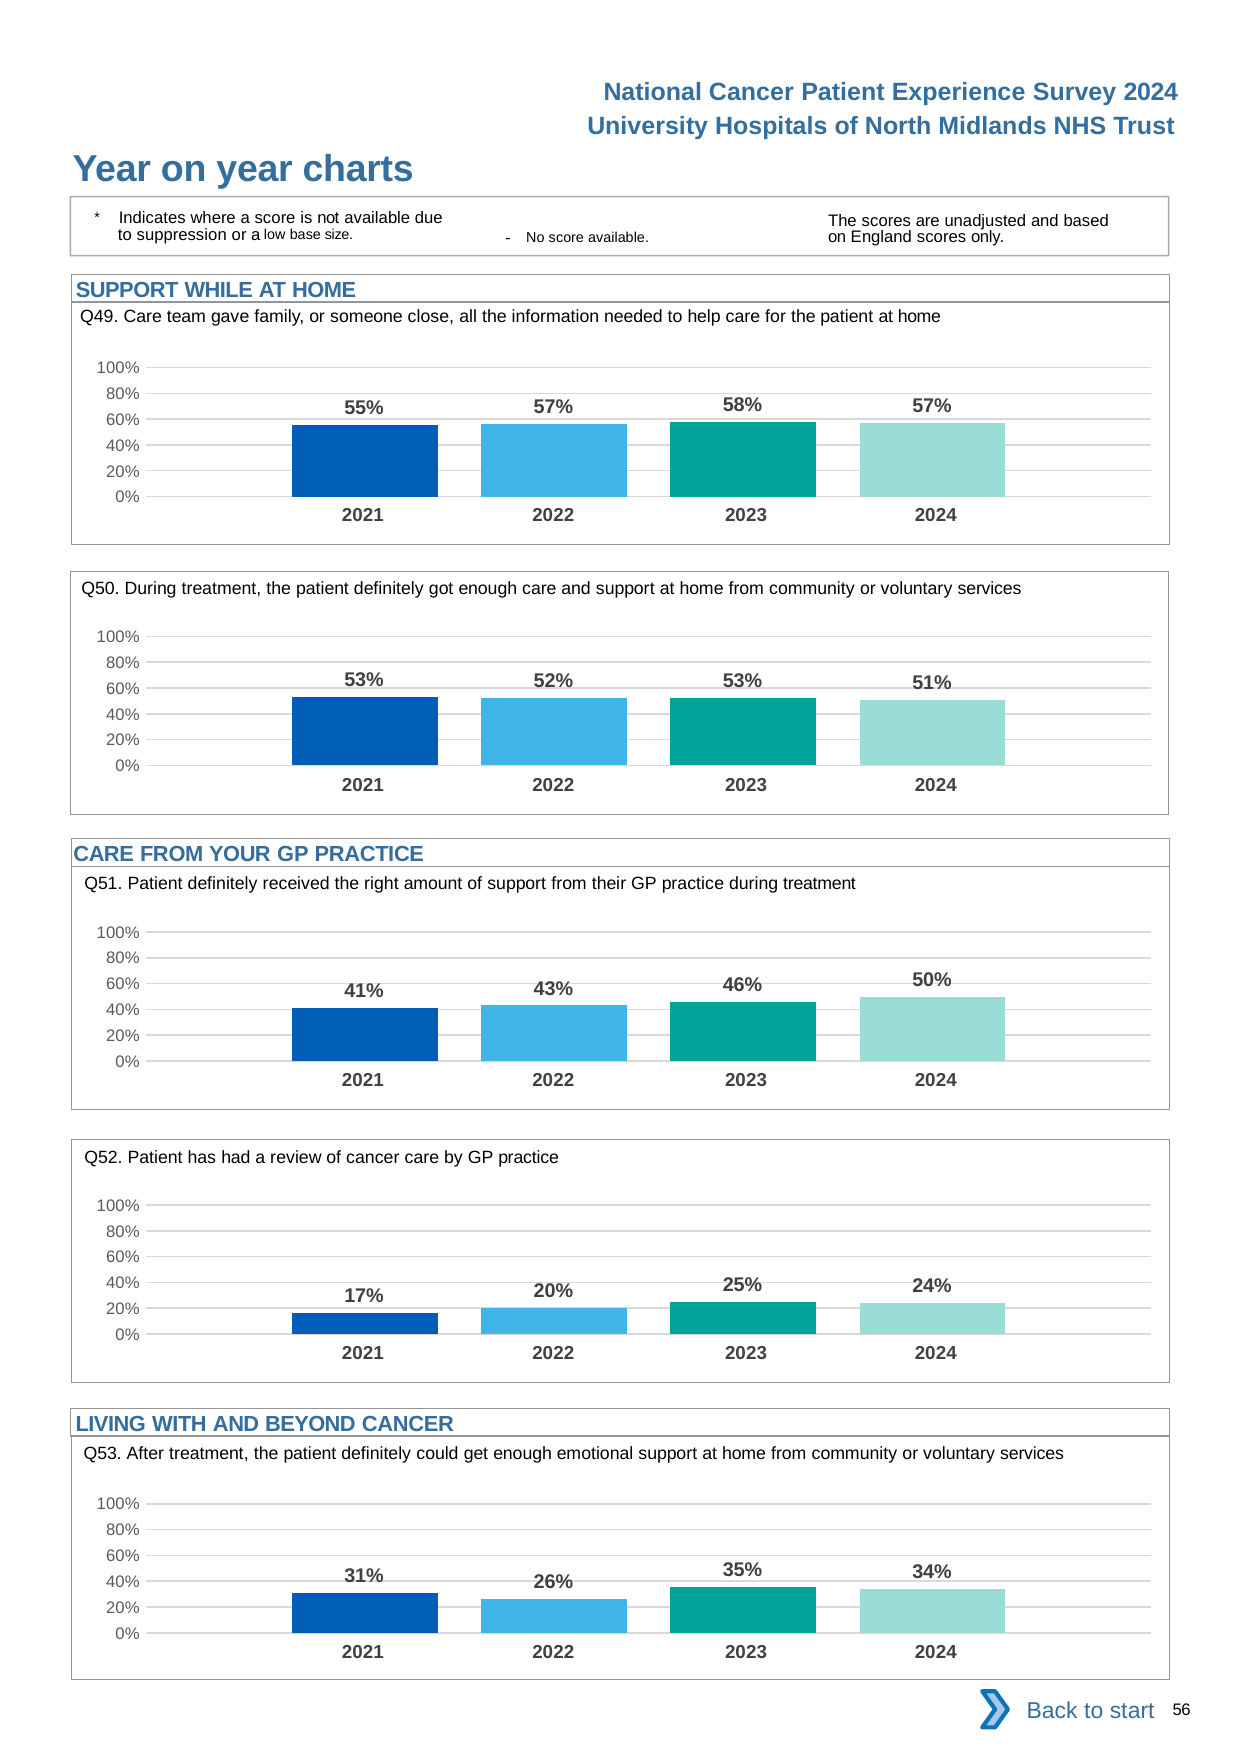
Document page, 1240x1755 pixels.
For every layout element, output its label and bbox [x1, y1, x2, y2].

chart [58, 608, 1158, 803]
chart [58, 1475, 1158, 1670]
text_box [572, 68, 1194, 147]
text_box [69, 1131, 1176, 1384]
slide_number [1170, 1699, 1234, 1720]
text_box [70, 196, 1169, 256]
chart [58, 903, 1158, 1098]
chart [58, 1176, 1158, 1371]
text_box [69, 274, 1172, 547]
text_box [68, 563, 1171, 817]
chart [58, 339, 1158, 534]
text_box [69, 838, 1172, 1111]
text_box [69, 1408, 1172, 1741]
title [70, 144, 745, 195]
title [70, 257, 745, 300]
